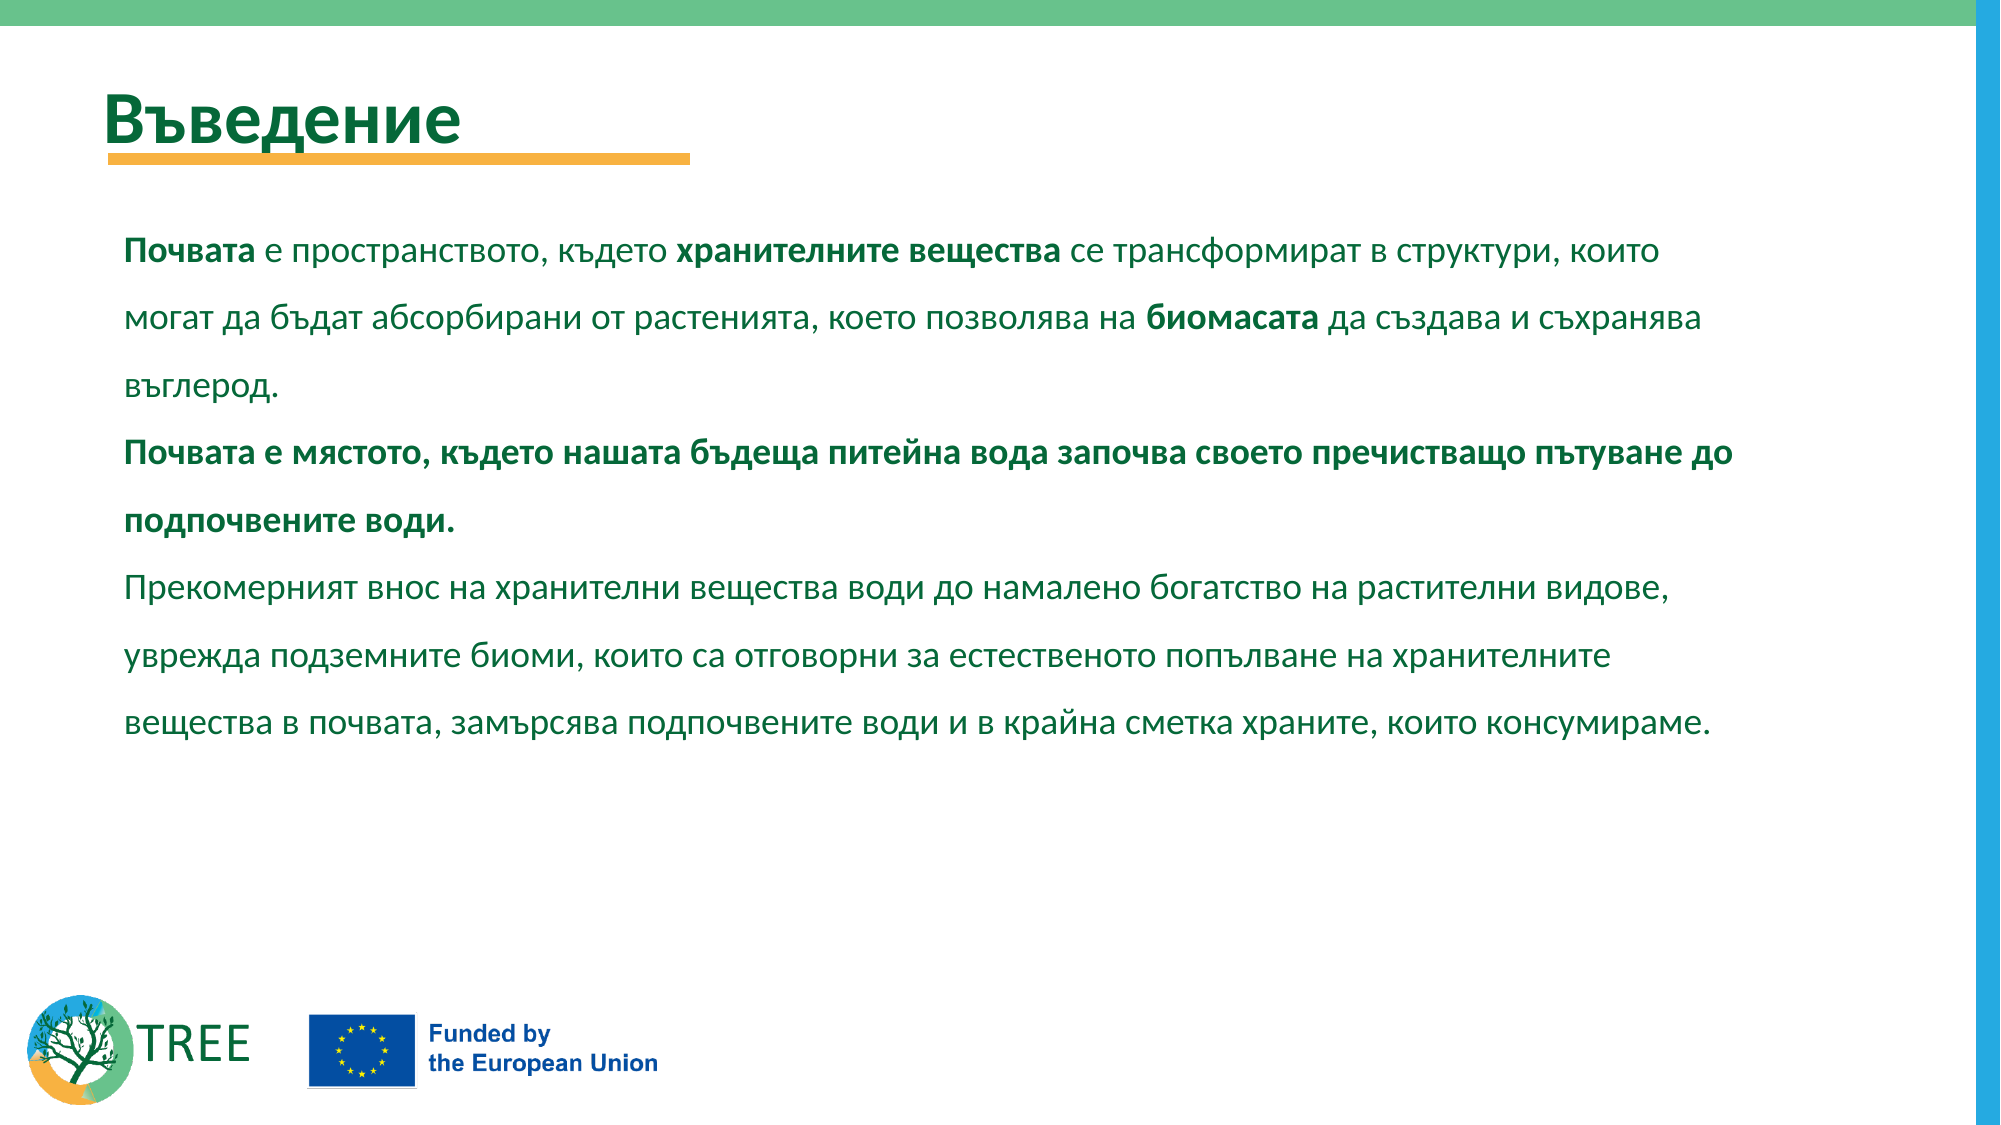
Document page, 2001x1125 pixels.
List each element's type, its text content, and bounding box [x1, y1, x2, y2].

picture [26, 995, 249, 1106]
text_box Почвата е пространството, където хранителните вещества се трансформират в структури, които могат да бъдат абсорбирани от растенията, което позволява на биомасата да създава и съхранява въглерод. Почвата е мястото, където нашата бъдеща питейна вода започва своето пречистващо пътуване до подпочвените води. Прекомерният внос на хранителни вещества води до намалено богатство на растителни видове, уврежда подземните биоми, които са отговорни за естественото попълване на хранителните вещества в почвата, замърсява подпочвените води и в крайна сметка храните, които консумираме. [108, 194, 1755, 840]
text_box [1976, 0, 2000, 1125]
text_box [0, 0, 1976, 25]
text_box Въведение [88, 60, 859, 256]
text_box [108, 154, 690, 165]
picture [304, 1010, 684, 1091]
